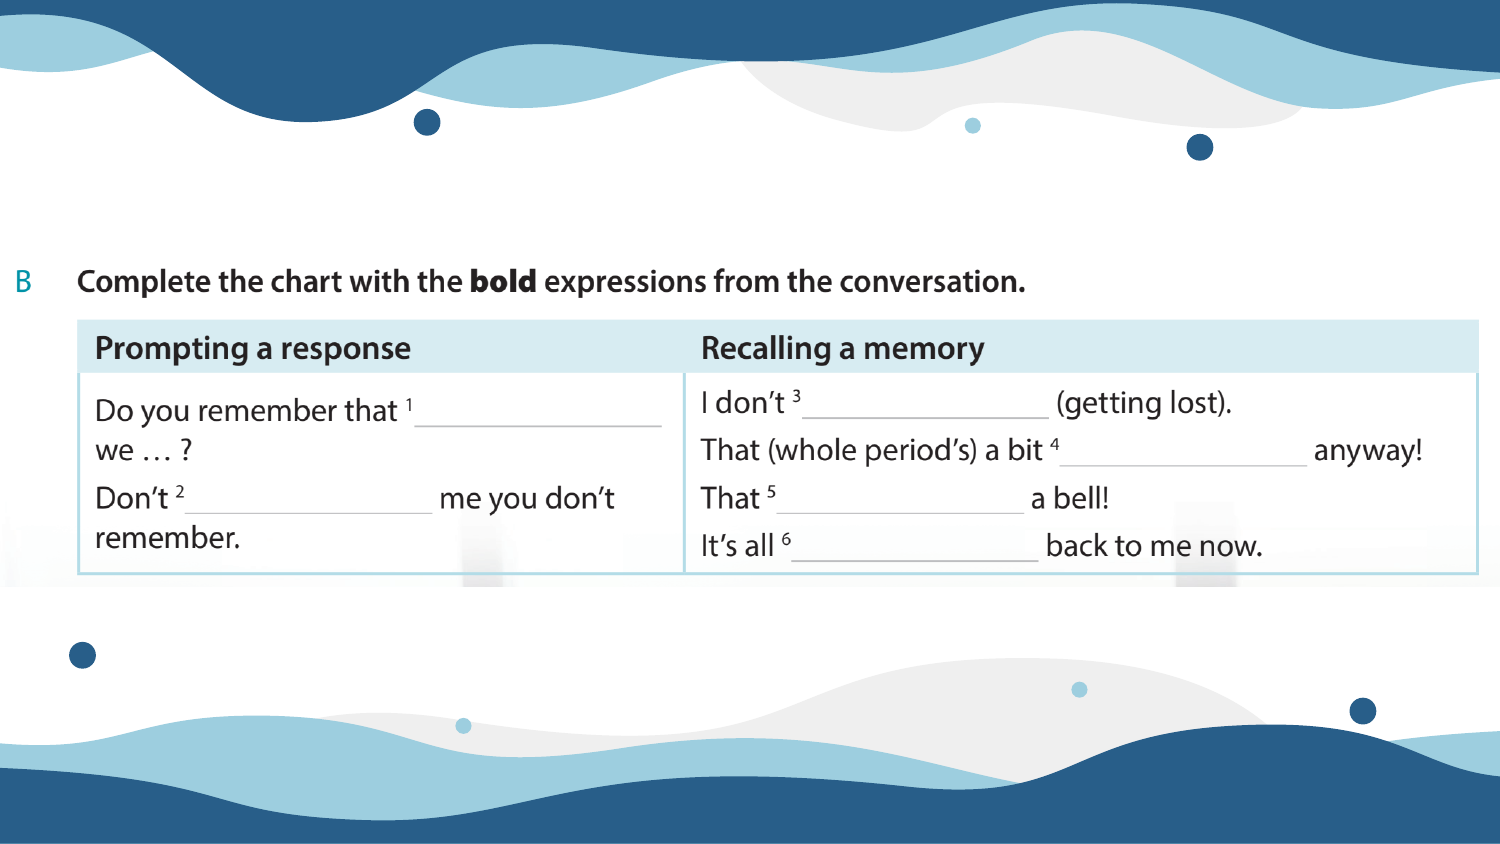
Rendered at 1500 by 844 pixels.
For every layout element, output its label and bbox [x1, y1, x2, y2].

picture [0, 257, 1500, 587]
